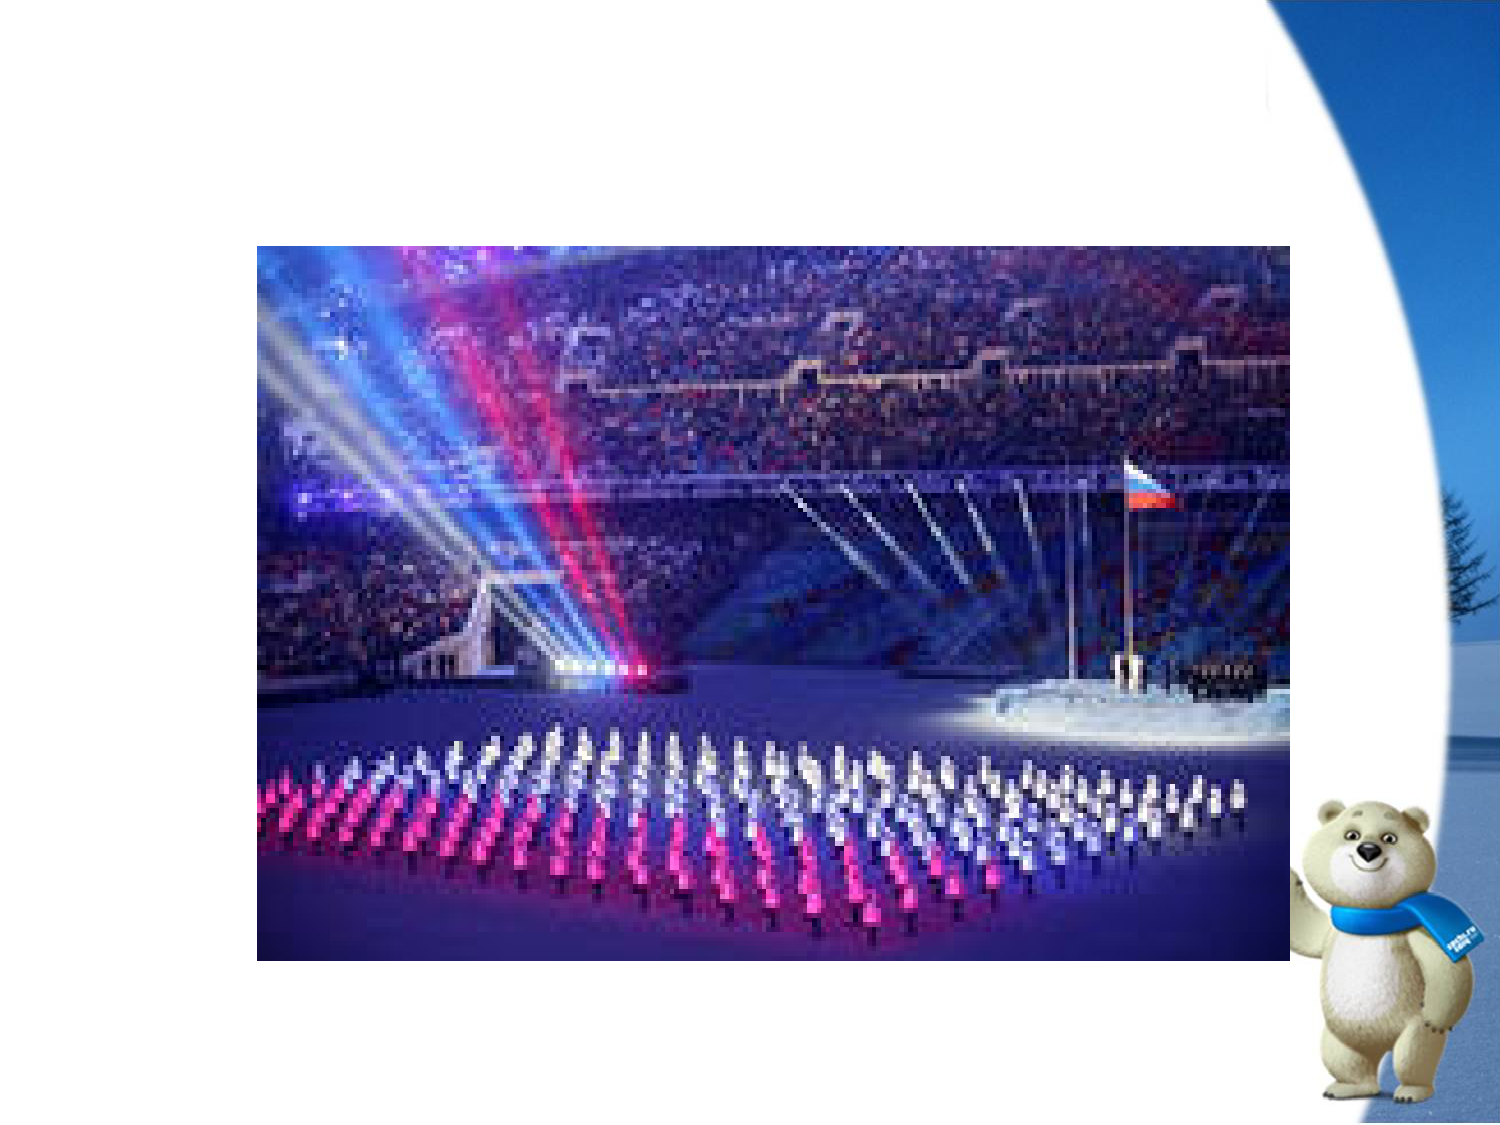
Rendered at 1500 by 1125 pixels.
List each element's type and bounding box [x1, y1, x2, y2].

picture [0, 0, 1500, 1125]
list [75, 262, 1425, 1005]
